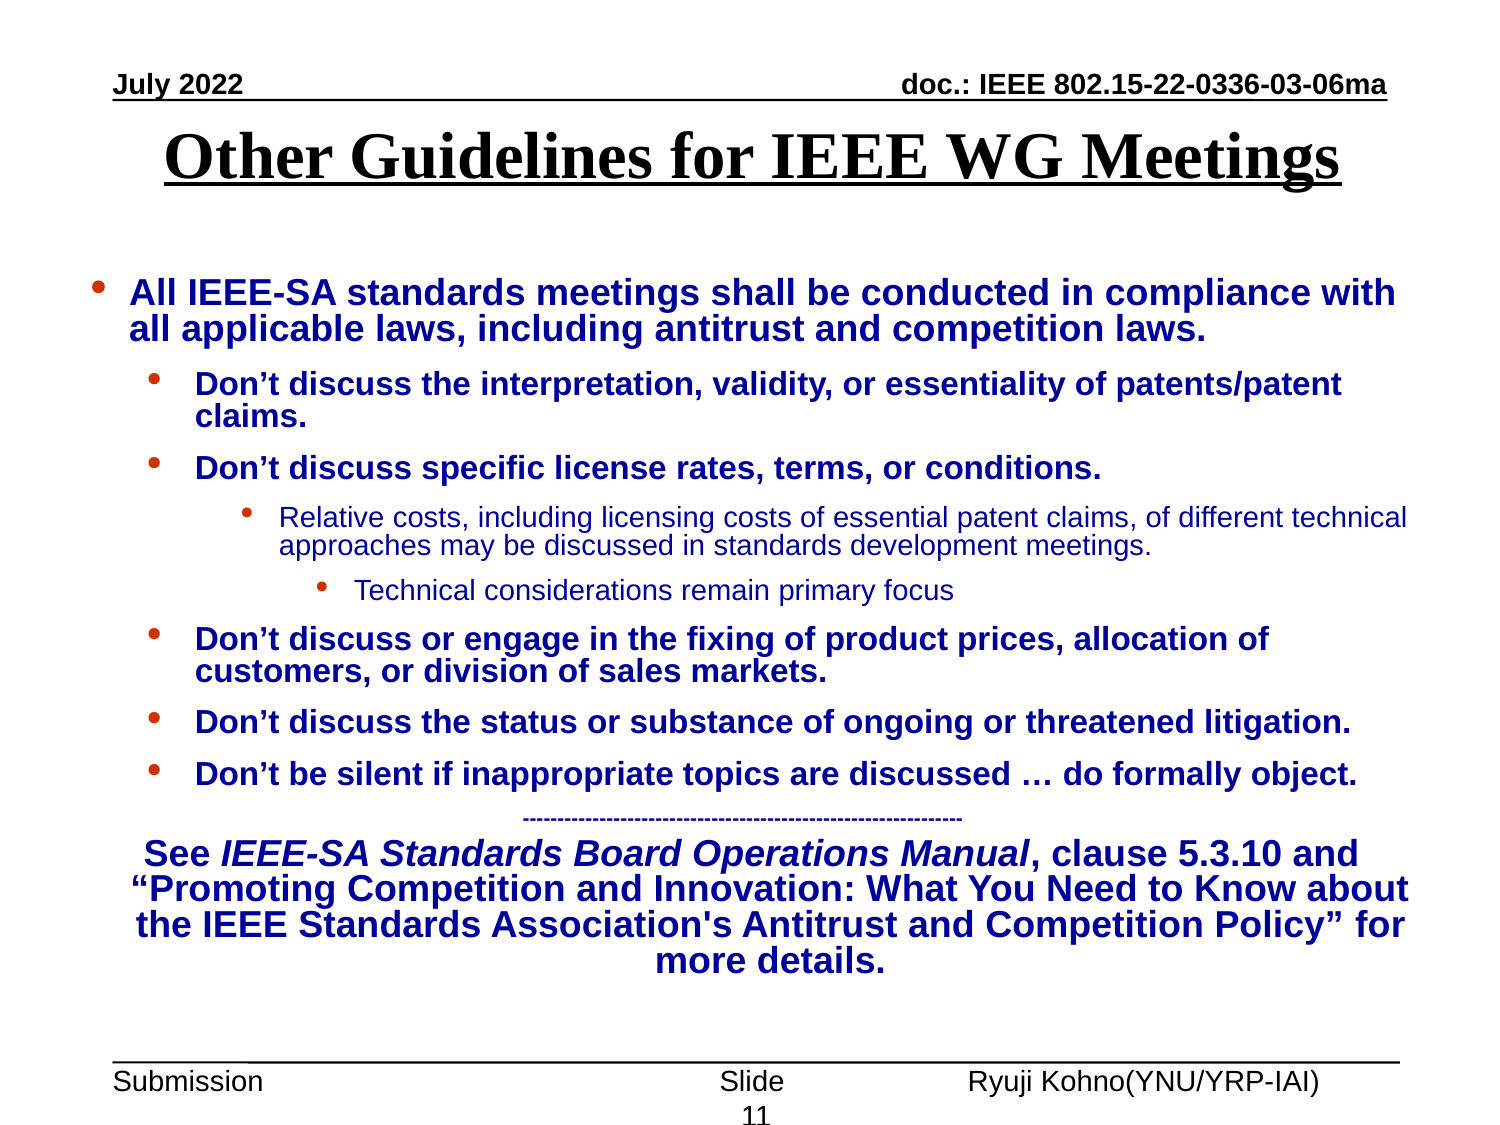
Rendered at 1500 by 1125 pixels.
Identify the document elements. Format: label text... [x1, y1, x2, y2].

text_box All IEEE-SA standards meetings shall be conducted in compliance with all applicable laws, including antitrust and competition laws. Don’t discuss the interpretation, validity, or essentiality of patents/patent claims. Don’t discuss specific license rates, terms, or conditions. Relative costs, including licensing costs of essential patent claims, of different technical approaches may be discussed in standards development meetings. Technical considerations remain primary focus Don’t discuss or engage in the fixing of product prices, allocation of customers, or division of sales markets. Don’t discuss the status or substance of ongoing or threatened litigation. Don’t be silent if inappropriate topics are discussed … do formally object. --------------------------------------------------------------- See IEEE-SA Standards Board Operations Manual, clause 5.3.10 and “Promoting Competition and Innovation: What You Need to Know about the IEEE Standards Association's Antitrust and Competition Policy” for more details. [76, 244, 1427, 1094]
title Other Guidelines for IEEE WG Meetings [59, 101, 1447, 202]
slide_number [112, 0, 375, 100]
slide_number Slide 11 [712, 1062, 800, 1093]
